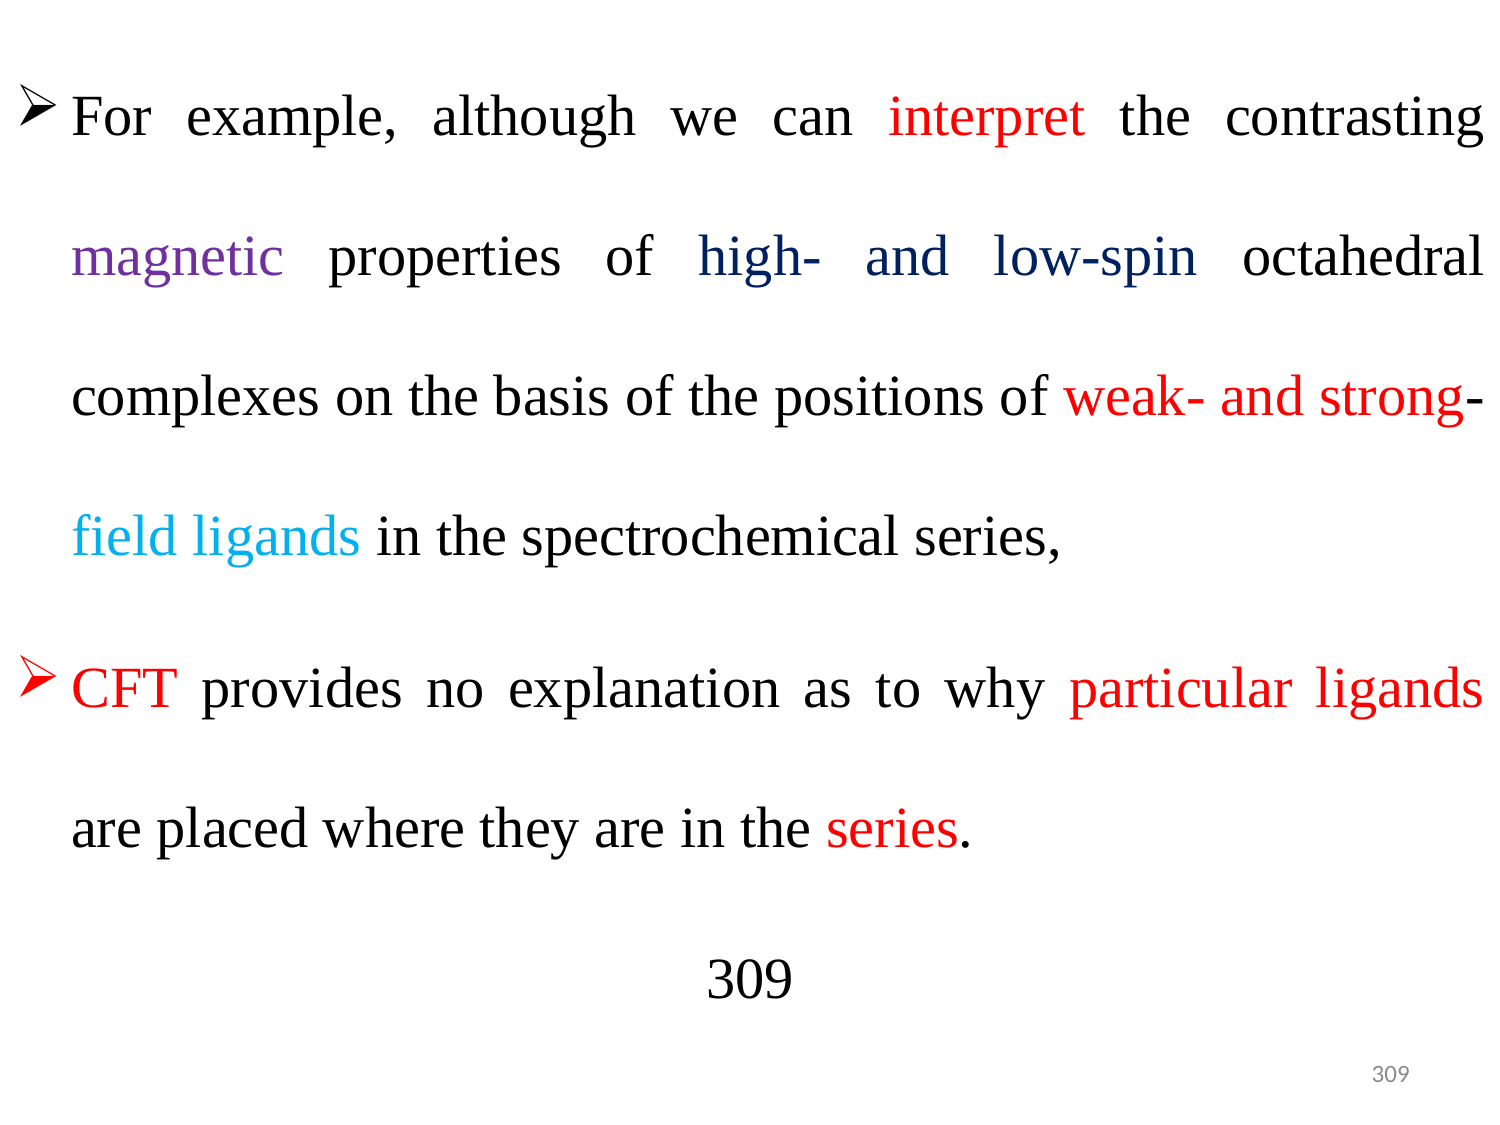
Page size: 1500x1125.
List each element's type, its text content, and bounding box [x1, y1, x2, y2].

slide_number 309 [1074, 1042, 1425, 1103]
list For example, although we can interpret the contrasting magnetic properties of high- and low-spin octahedral complexes on the basis of the positions of weak- and strong-field ligands in the spectrochemical series, CFT provides no explanation as to why particular ligands are placed where they are in the series. 309 [0, 0, 1500, 1125]
